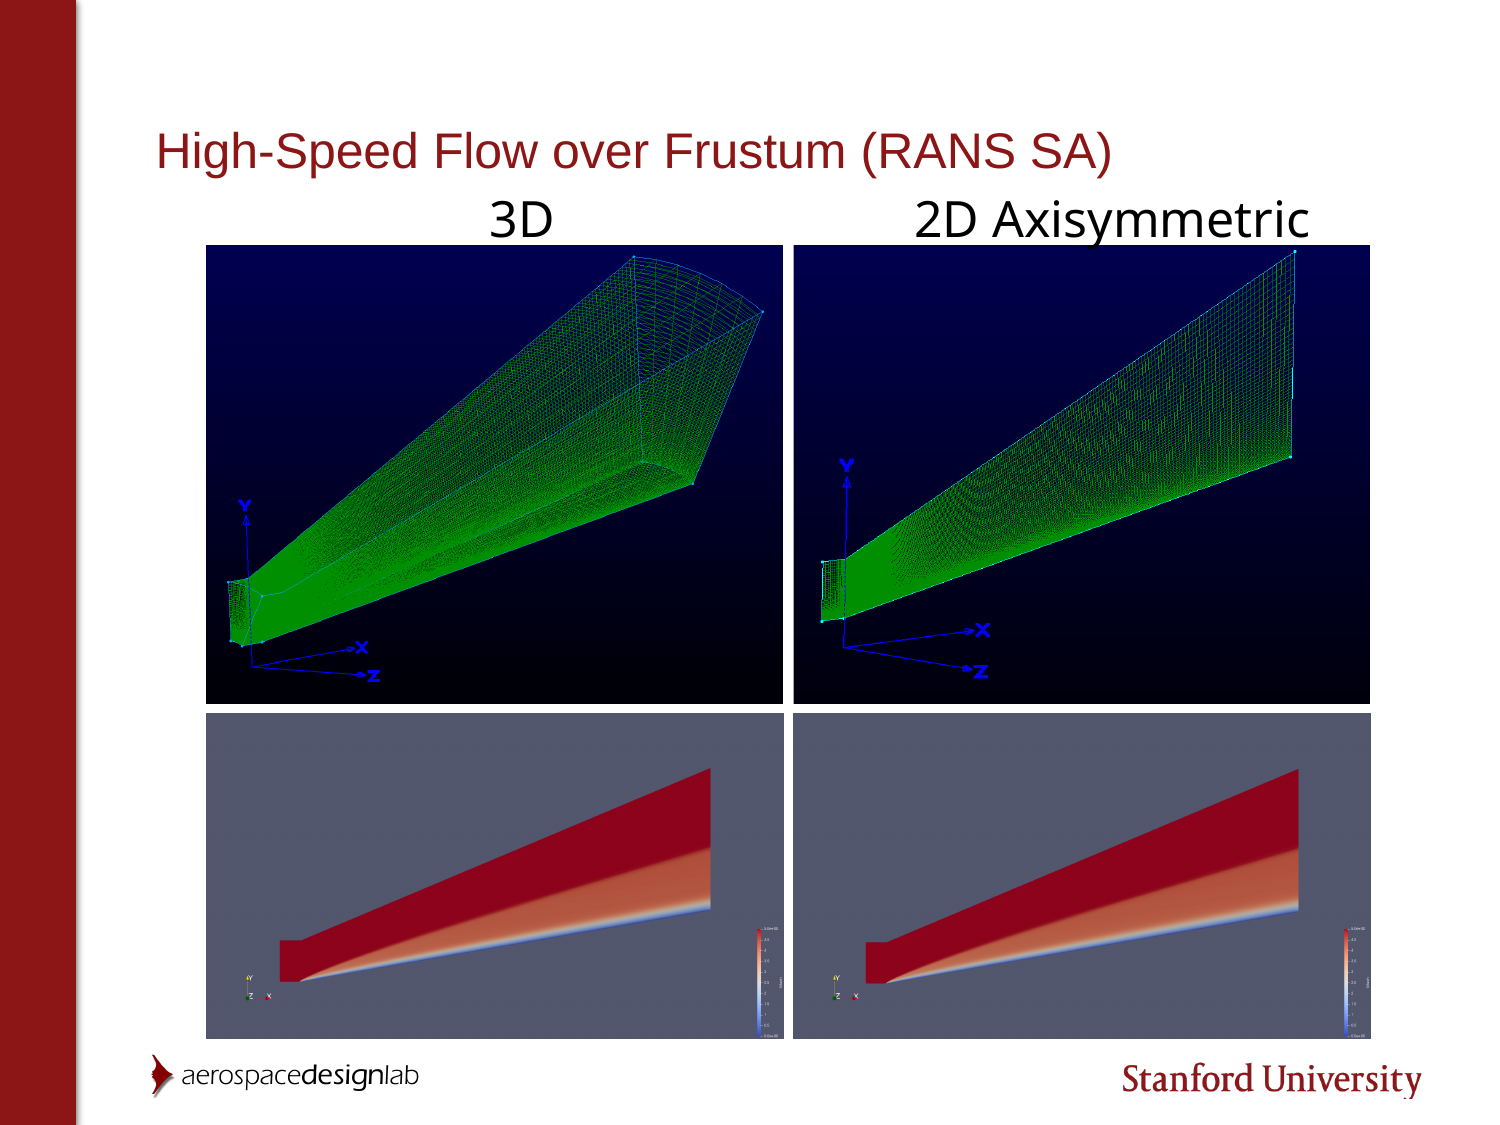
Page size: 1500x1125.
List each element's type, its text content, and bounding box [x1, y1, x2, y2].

picture [793, 245, 1371, 704]
picture [147, 1053, 422, 1099]
text_box 3D [475, 179, 617, 242]
picture [205, 713, 784, 1040]
title High-Speed Flow over Frustum (RANS SA) [155, 78, 1420, 186]
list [205, 245, 783, 704]
picture [793, 713, 1371, 1040]
text_box 2D Axisymmetric [899, 179, 1337, 242]
